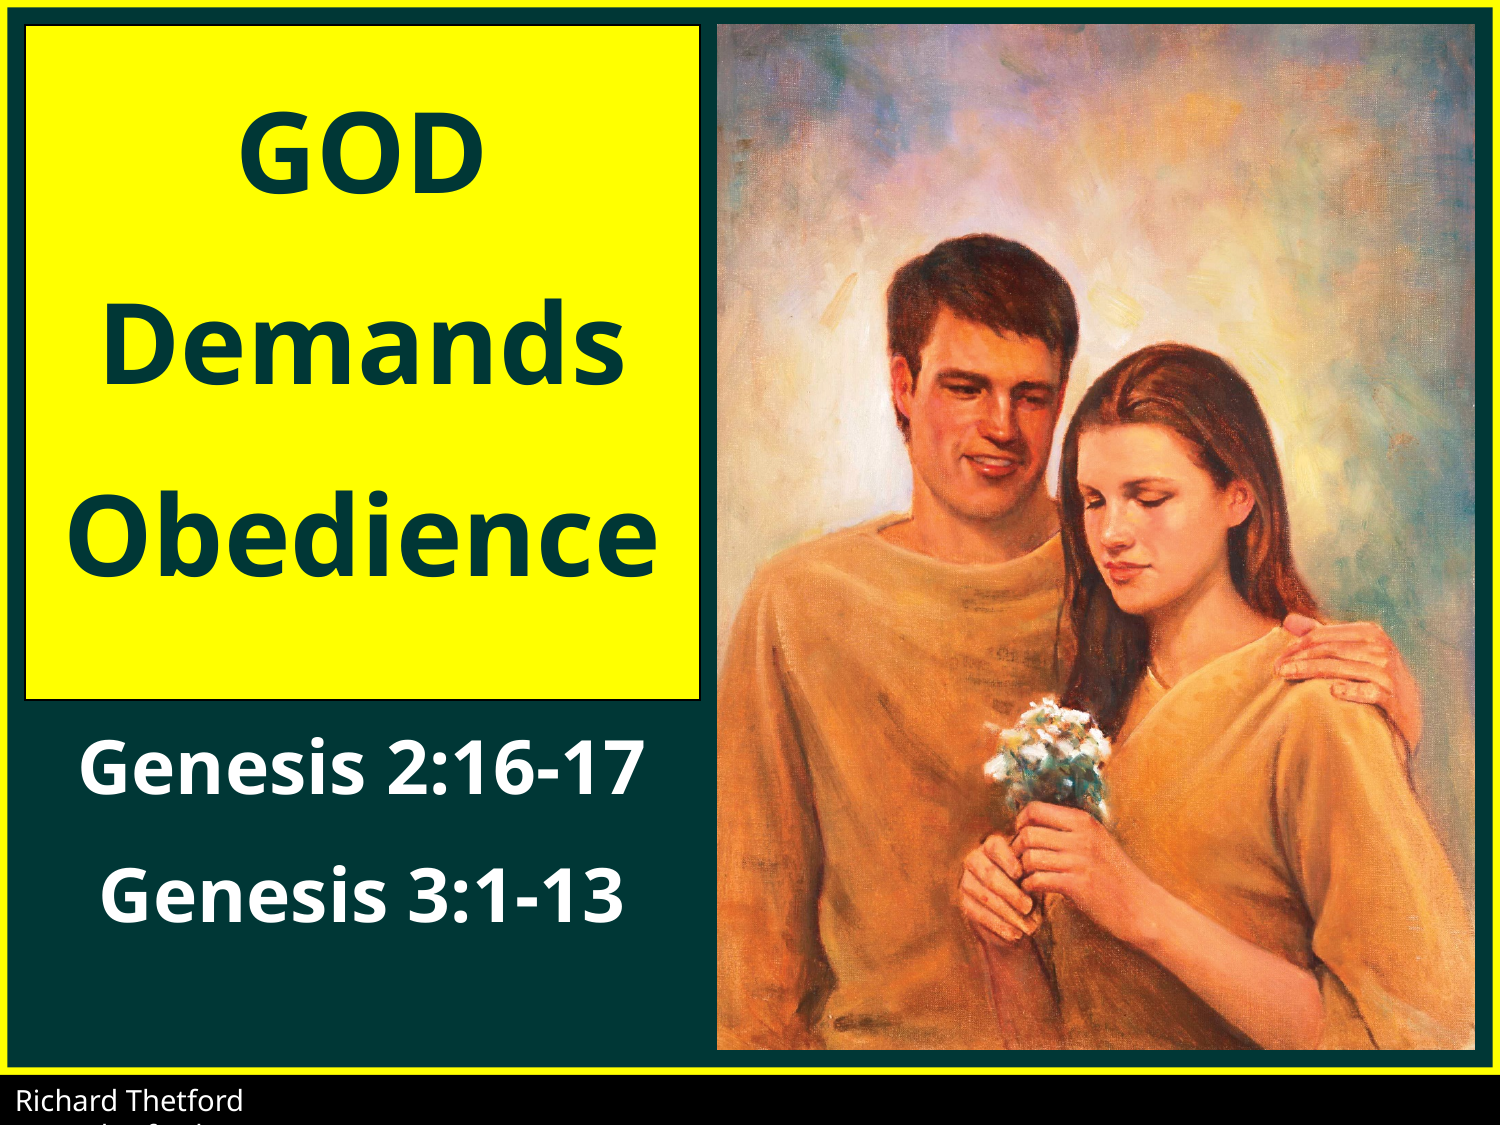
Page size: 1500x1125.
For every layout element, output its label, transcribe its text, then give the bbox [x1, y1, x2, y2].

picture [717, 24, 1476, 1051]
text_box [1490, 10, 1500, 1065]
text_box [24, 606, 700, 700]
text_box [0, 1065, 1500, 1074]
text_box [24, 24, 700, 73]
text_box Richard Thetford www.thetfordcountry.com [0, 1074, 1500, 1125]
text_box GOD Demands Obedience [24, 73, 700, 606]
text_box Genesis 2:16-17 Genesis 3:1-13 [24, 712, 700, 945]
text_box [0, 0, 1500, 10]
text_box [0, 10, 10, 1065]
